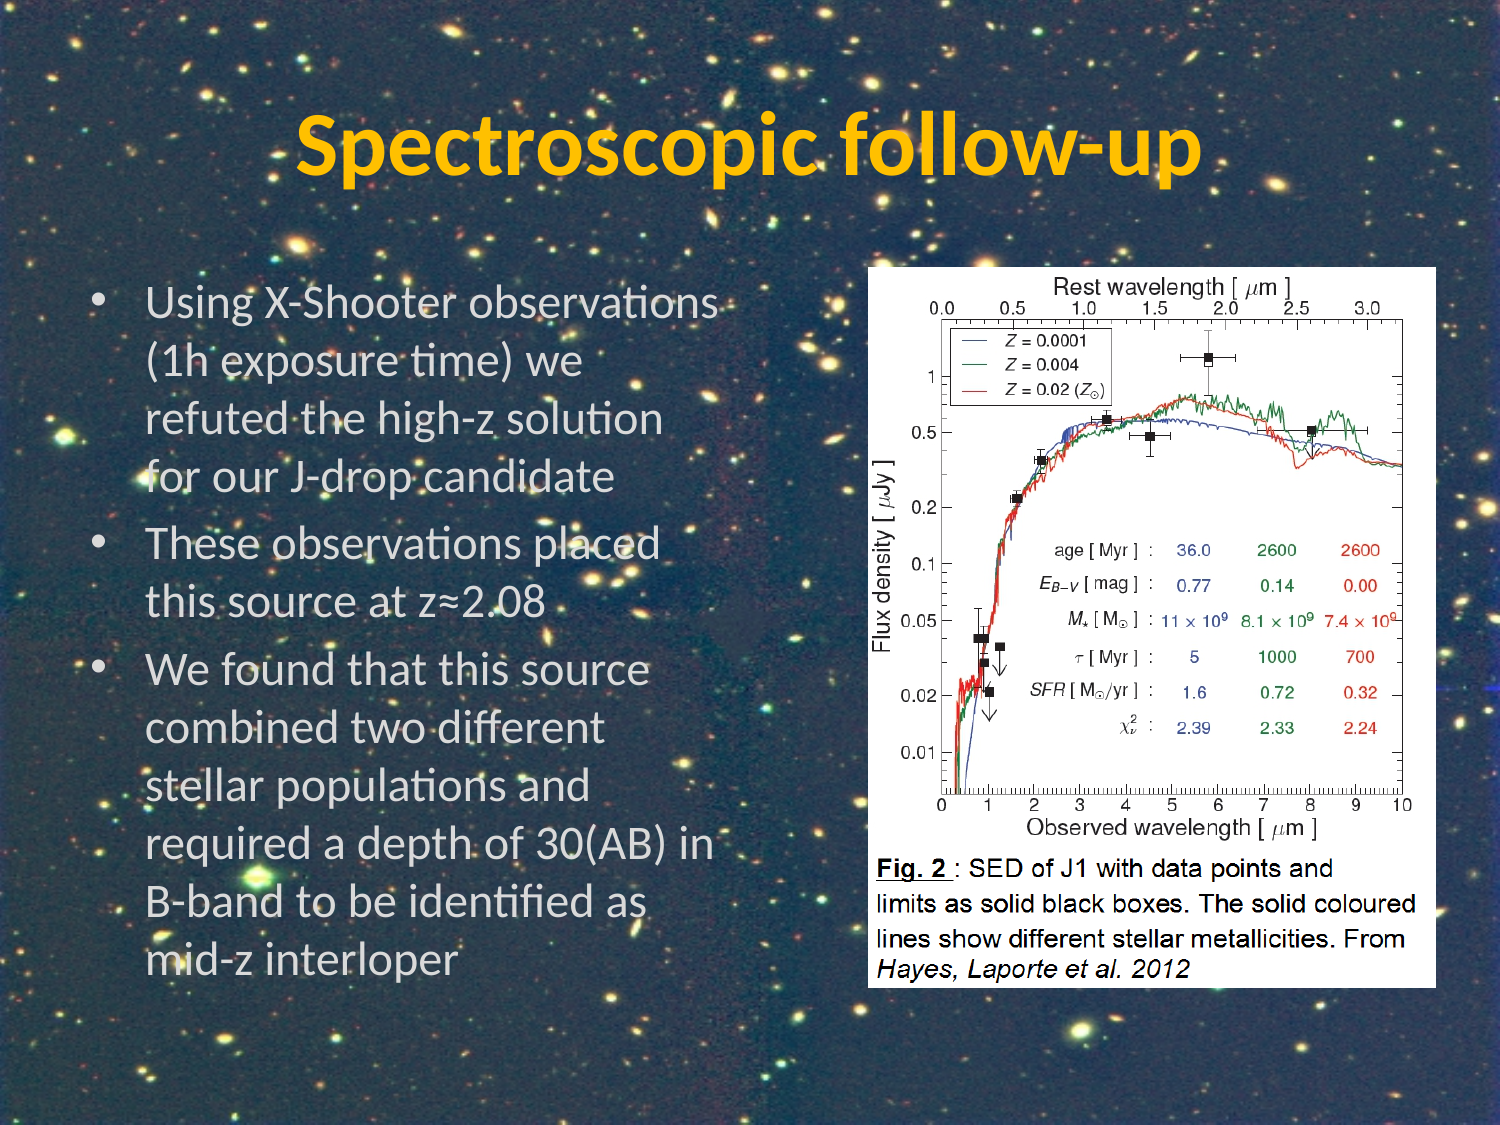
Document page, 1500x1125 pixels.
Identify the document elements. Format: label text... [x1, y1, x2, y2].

list Using X-Shooter observations (1h exposure time) we refuted the high-z solution for our J-drop candidate These observations placed this source at z≈2.08 We found that this source combined two different stellar populations and required a depth of 30(AB) in B-band to be identified as mid-z interloper [75, 262, 738, 1005]
picture [0, 0, 1500, 1125]
title Spectroscopic follow-up [75, 45, 1425, 233]
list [867, 266, 1436, 845]
